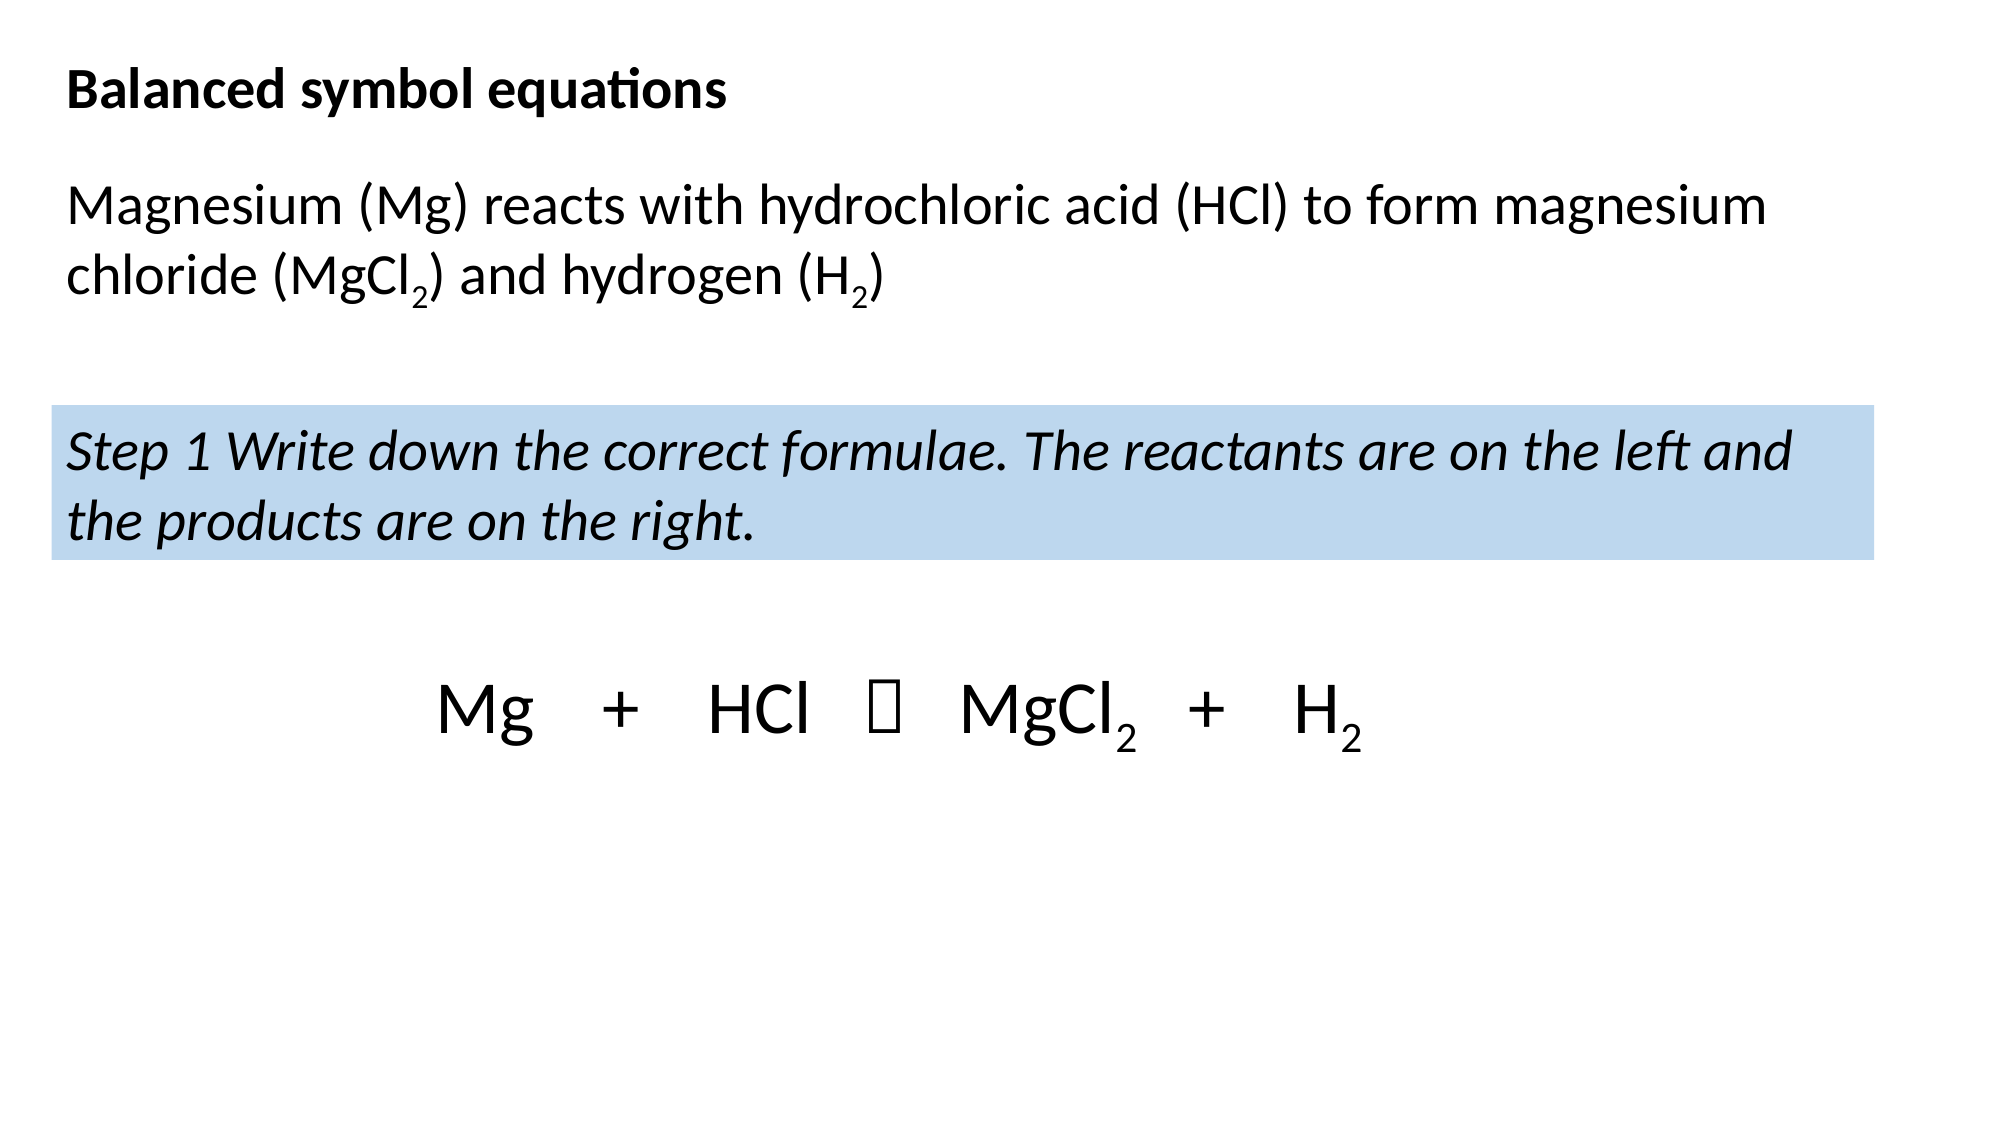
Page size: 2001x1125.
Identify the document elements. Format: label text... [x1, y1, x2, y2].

text_box Balanced symbol equations [51, 43, 1685, 128]
text_box Step 1 Write down the correct formulae. The reactants are on the left and the products are on the right. [51, 405, 1875, 560]
text_box Mg + HCl  MgCl2 + H2 [420, 651, 1475, 769]
text_box Magnesium (Mg) reacts with hydrochloric acid (HCl) to form magnesium chloride (MgCl2) and hydrogen (H2) [51, 158, 1931, 323]
